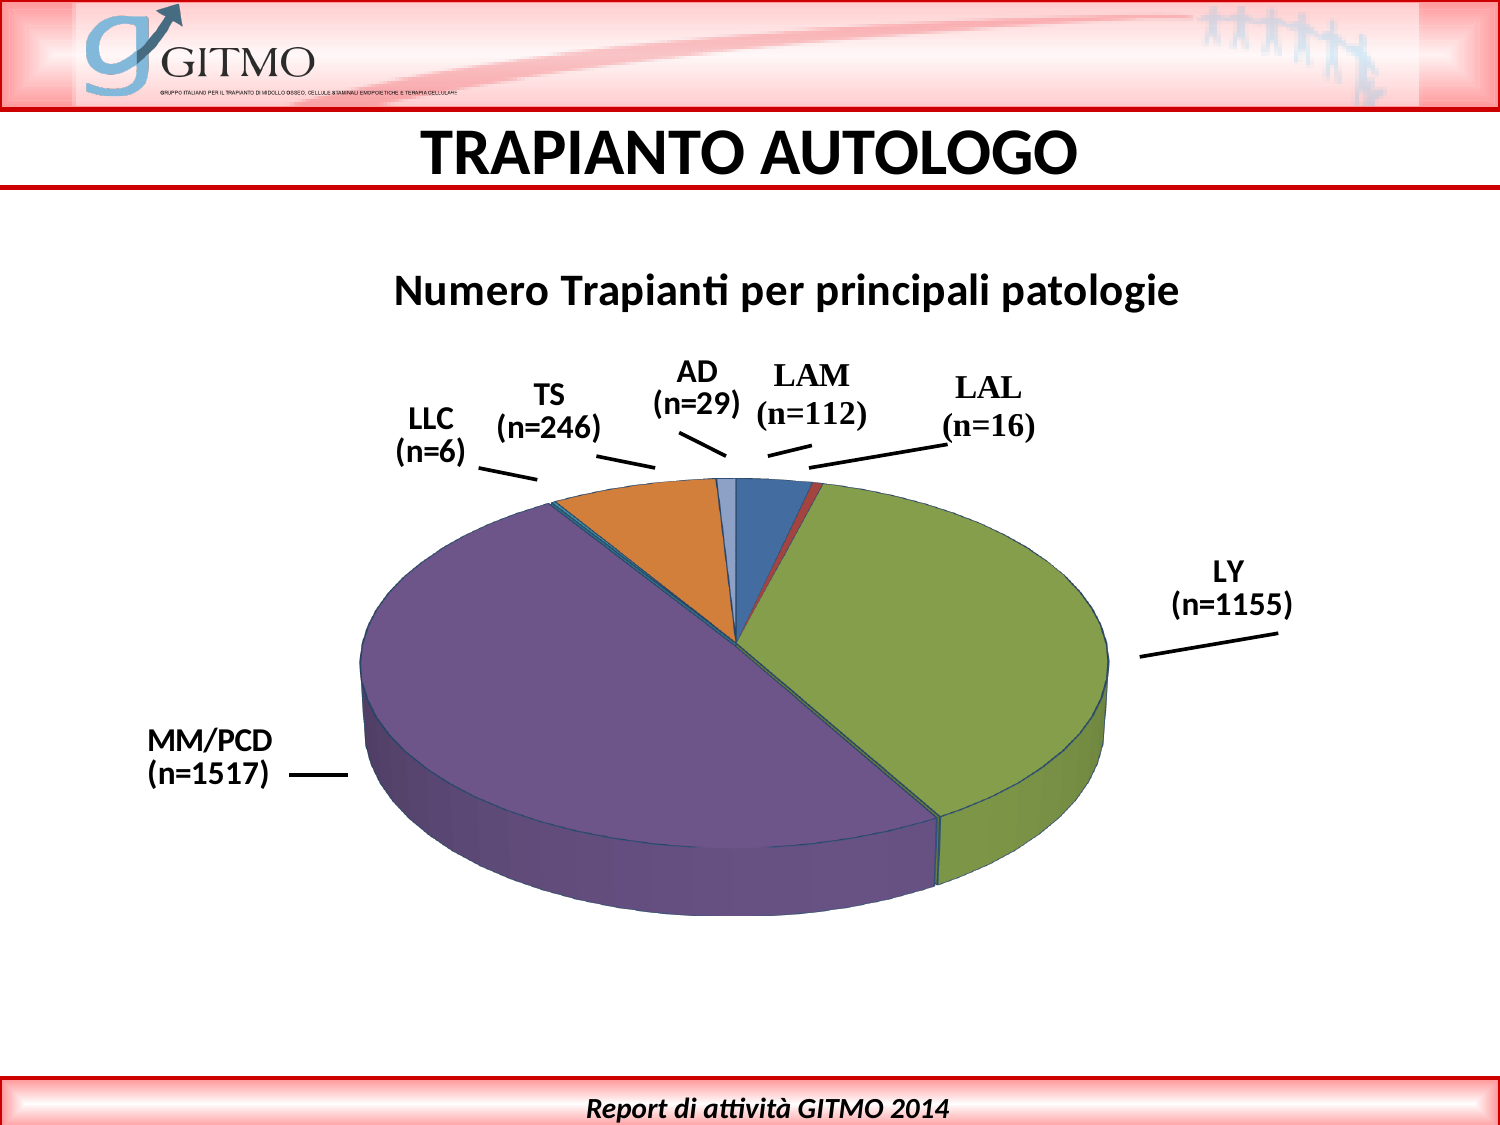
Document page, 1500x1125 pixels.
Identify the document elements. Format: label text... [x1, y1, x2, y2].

text_box TRAPIANTO AUTOLOGO [53, 100, 1447, 196]
picture [75, 0, 462, 101]
text_box Report di attività GITMO 2014 [478, 1082, 1058, 1125]
chart [94, 219, 1442, 1014]
